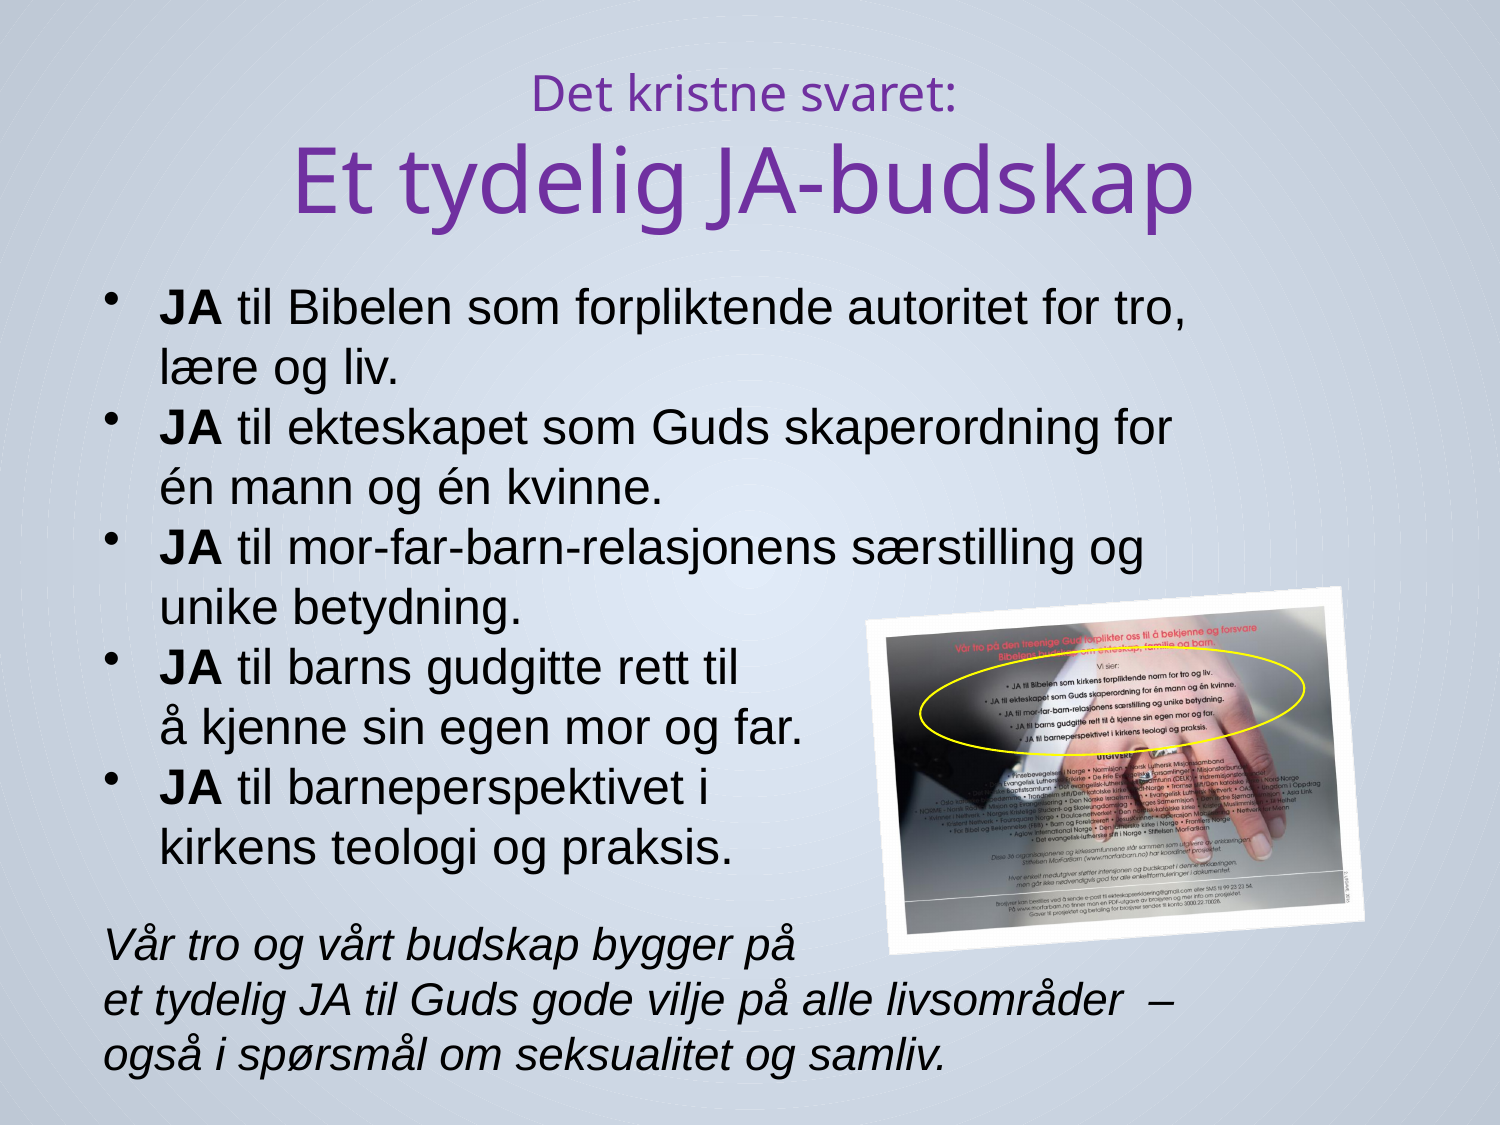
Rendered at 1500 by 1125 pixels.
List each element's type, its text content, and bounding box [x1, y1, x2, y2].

text_box Det kristne svaret: Et tydelig JA-budskap [64, 54, 1424, 240]
text_box JA til Bibelen som forpliktende autoritet for tro, lære og liv. JA til ekteskapet som Guds skaperordning for én mann og én kvinne. JA til mor-far-barn-relasjonens særstilling og unike betydning. JA til barns gudgitte rett til å kjenne sin egen mor og far. JA til barneperspektivet i kirkens teologi og praksis. Vår tro og vårt budskap bygger på et tydelig JA til Guds gode vilje på alle livsområder – også i spørsmål om seksualitet og samliv. [88, 267, 1294, 1087]
picture [876, 587, 1364, 938]
